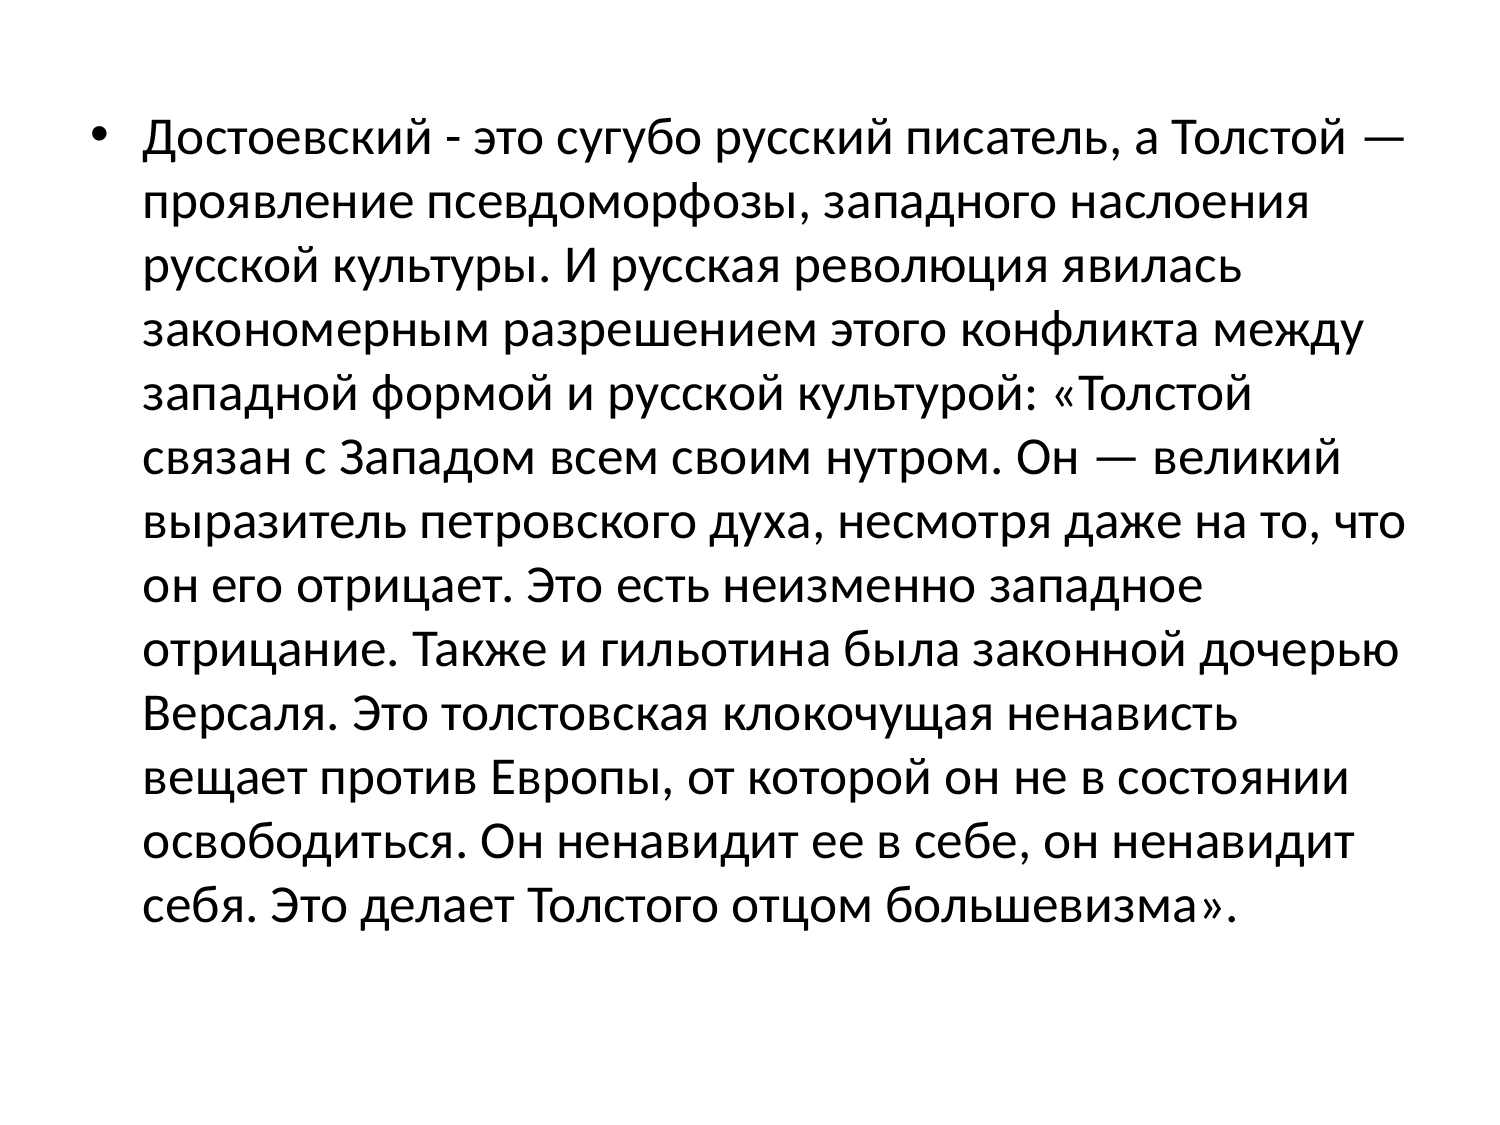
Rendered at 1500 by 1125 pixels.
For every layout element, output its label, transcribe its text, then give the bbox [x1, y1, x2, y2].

list Достоевский - это сугубо русский писатель, а Толстой —проявление псевдоморфозы, западного наслоения русской культуры. И русская революция явилась закономерным разрешением этого конфликта между западной формой и русской культурой: «Толстой связан с Западом всем своим нутром. Он — великий выразитель петровского духа, несмотря даже на то, что он его отрицает. Это есть неизменно западное отрицание. Также и гильотина была законной дочерью Версаля. Это толстовская клокочущая ненависть вещает против Европы, от которой он не в состоянии освободиться. Он ненавидит ее в себе, он ненавидит себя. Это делает Толстого отцом большевизма». [75, 93, 1425, 1005]
